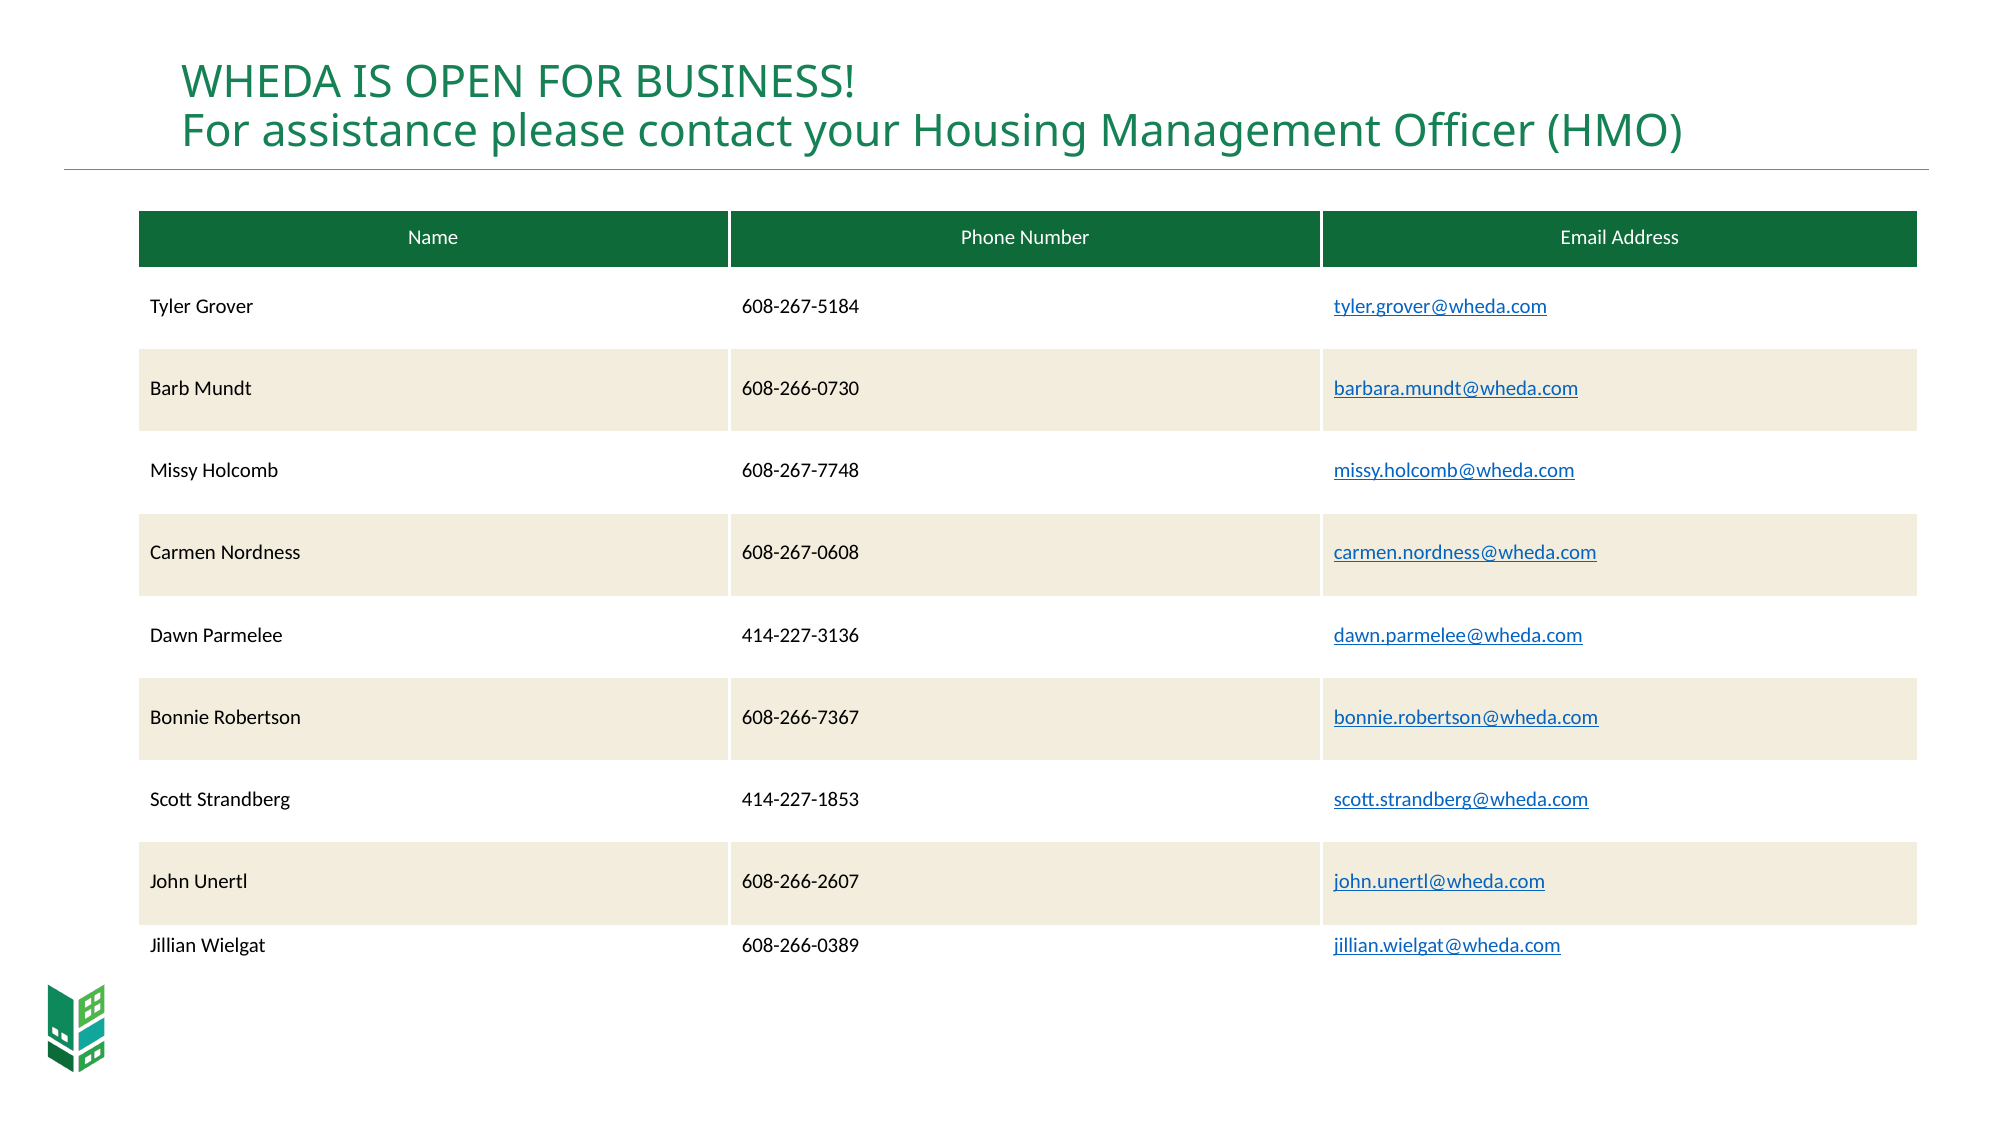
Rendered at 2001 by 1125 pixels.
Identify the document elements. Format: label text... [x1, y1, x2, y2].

table_cell carmen.nordness@wheda.com [1323, 514, 1917, 596]
table_header Email Address [1323, 211, 1917, 267]
table_cell 414-227-1853 [731, 760, 1320, 842]
table_header Phone Number [731, 211, 1320, 267]
table_cell dawn.parmelee@wheda.com [1323, 596, 1917, 678]
table_cell Scott Strandberg [139, 760, 728, 842]
table_cell john.unertl@wheda.com [1323, 842, 1917, 925]
table_cell scott.strandberg@wheda.com [1323, 760, 1917, 842]
table_cell Barb Mundt [139, 349, 728, 431]
table_cell 608-266-2607 [731, 842, 1320, 925]
table_cell 608-267-0608 [731, 514, 1320, 596]
table_cell Carmen Nordness [139, 514, 728, 596]
table_cell jillian.wielgat@wheda.com [1323, 925, 1917, 971]
table_cell 608-266-0730 [731, 349, 1320, 431]
table_cell missy.holcomb@wheda.com [1323, 431, 1917, 514]
table_cell Dawn Parmelee [139, 596, 728, 678]
table_cell 608-267-7748 [731, 431, 1320, 514]
table_cell 608-266-0389 [731, 925, 1320, 971]
table_cell 608-267-5184 [731, 267, 1320, 349]
table_header Name [139, 211, 728, 267]
table_cell 414-227-3136 [731, 596, 1320, 678]
list D [121, 297, 1934, 1003]
table_cell Bonnie Robertson [139, 678, 728, 760]
table_cell Jillian Wielgat [139, 925, 728, 971]
table_cell John Unertl [139, 842, 728, 925]
title WHEDA IS OPEN FOR BUSINESS! For assistance please contact your Housing Management Officer (HMO) [166, 51, 2000, 164]
table_cell Missy Holcomb [139, 431, 728, 514]
table_cell Tyler Grover [139, 267, 728, 349]
table_cell tyler.grover@wheda.com [1323, 267, 1917, 349]
table_cell barbara.mundt@wheda.com [1323, 349, 1917, 431]
table_cell bonnie.robertson@wheda.com [1323, 678, 1917, 760]
table_cell 608-266-7367 [731, 678, 1320, 760]
